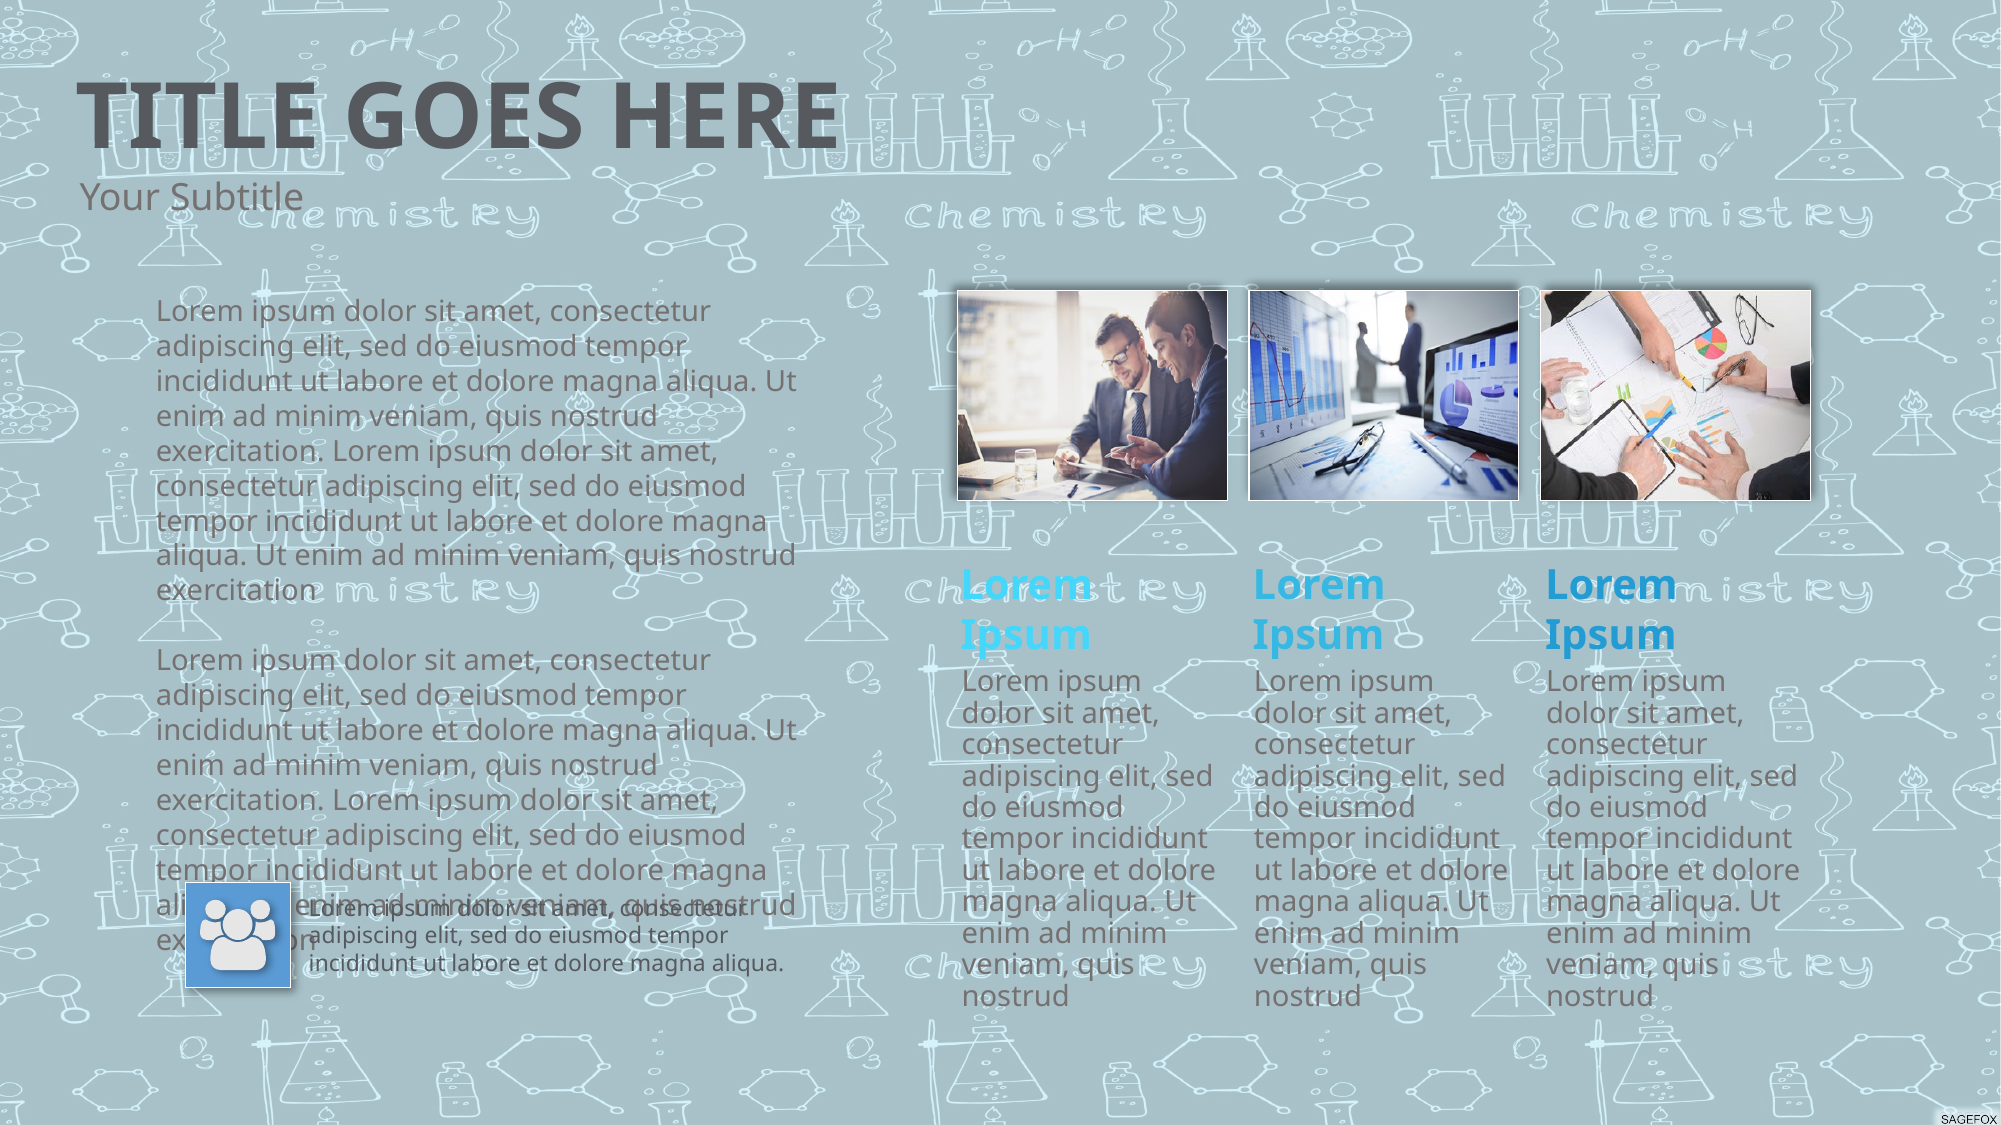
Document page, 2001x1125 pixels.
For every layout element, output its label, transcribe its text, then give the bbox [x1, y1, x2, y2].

text_box [1540, 290, 1812, 502]
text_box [1237, 550, 1515, 1000]
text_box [185, 882, 291, 988]
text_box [1530, 550, 1807, 1000]
text_box [956, 290, 1228, 502]
picture [1938, 1114, 1999, 1125]
text_box [1248, 290, 1520, 502]
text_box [945, 550, 1223, 1000]
text_box Lorem ipsum dolor sit amet, consectetur adipiscing elit, sed do eiusmod tempor incididunt ut labore et dolore magna aliqua. [308, 893, 788, 976]
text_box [60, 49, 1020, 227]
text_box Lorem ipsum dolor sit amet, consectetur adipiscing elit, sed do eiusmod tempor incididunt ut labore et dolore magna aliqua. Ut enim ad minim veniam, quis nostrud exercitation. Lorem ipsum dolor sit amet, consectetur adipiscing elit, sed do eiusmod tempor incididunt ut labore et dolore magna aliqua. Ut enim ad minim veniam, quis nostrud exercitation Lorem ipsum dolor sit amet, consectetur adipiscing elit, sed do eiusmod tempor incididunt ut labore et dolore magna aliqua. Ut enim ad minim veniam, quis nostrud exercitation. Lorem ipsum dolor sit amet, consectetur adipiscing elit, sed do eiusmod tempor incididunt ut labore et dolore magna aliqua. Ut enim ad minim veniam, quis nostrud exercitation [141, 284, 816, 1044]
